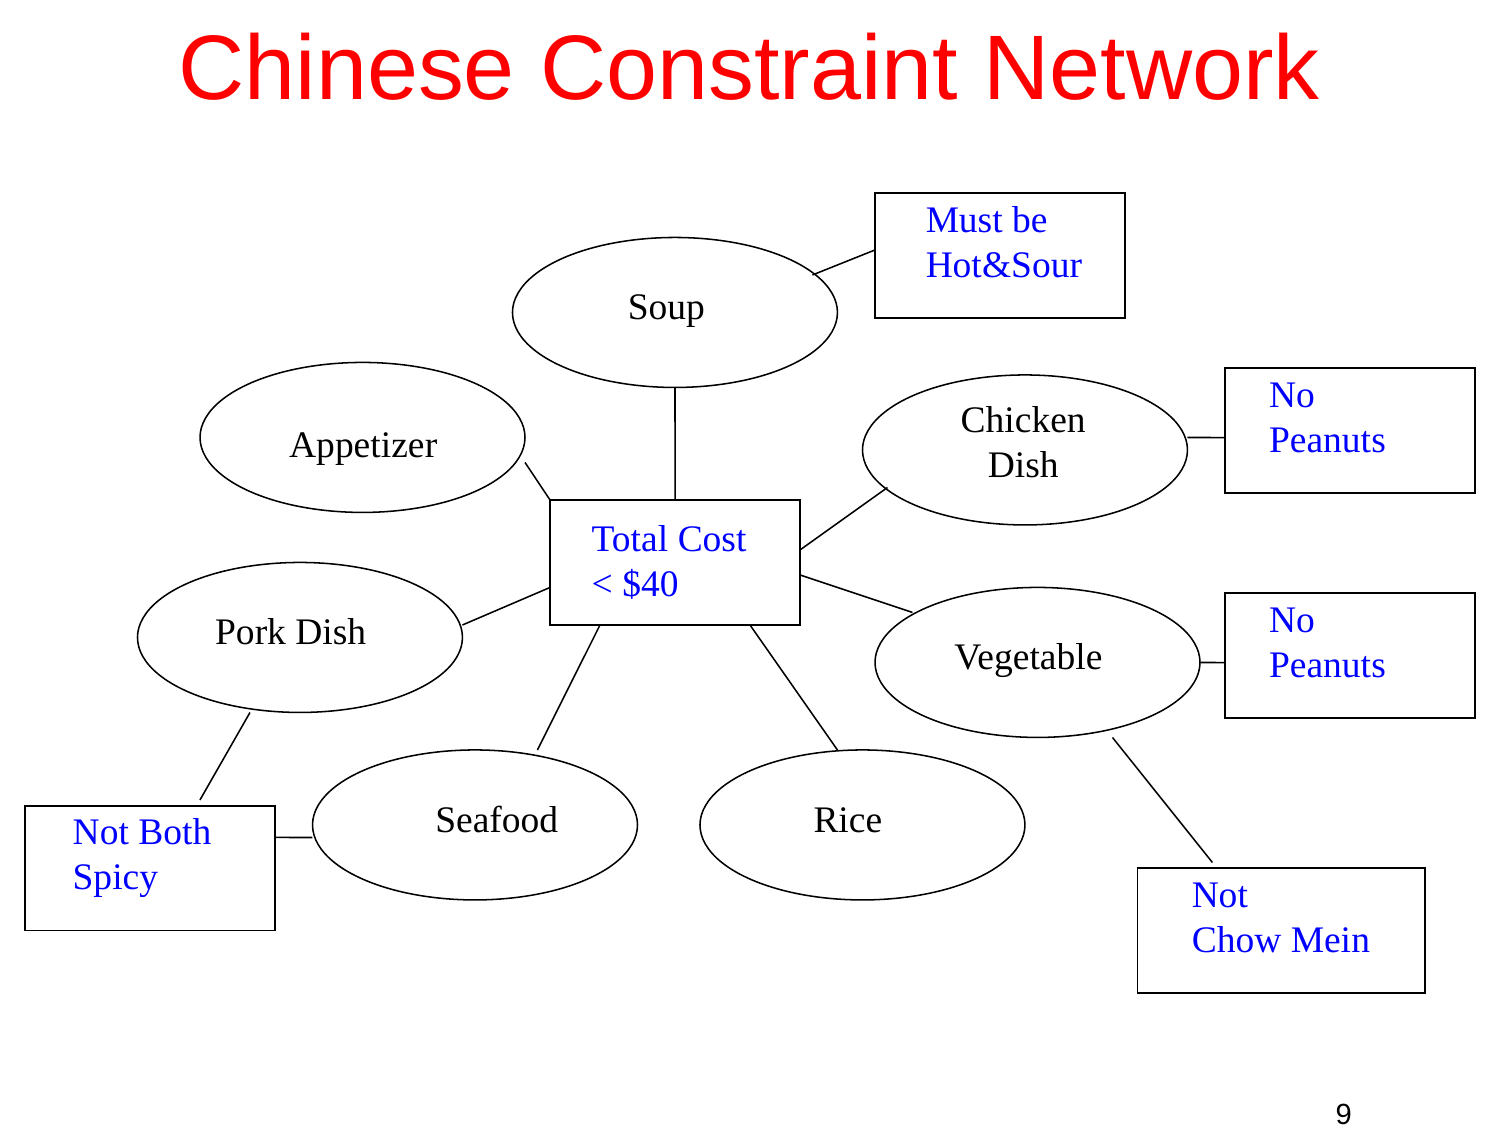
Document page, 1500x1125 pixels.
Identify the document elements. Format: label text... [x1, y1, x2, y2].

text_box Total Cost < $40 [576, 506, 762, 612]
text_box Chicken Dish [945, 387, 1101, 493]
text_box [1137, 868, 1425, 994]
text_box [512, 237, 838, 388]
text_box Rice [798, 787, 898, 848]
text_box [875, 587, 1200, 738]
text_box Vegetable [939, 624, 1118, 685]
text_box [1224, 368, 1475, 494]
text_box [875, 193, 1125, 319]
text_box [137, 562, 463, 713]
text_box [312, 749, 638, 900]
text_box Appetizer [274, 412, 453, 473]
text_box Pork Dish [200, 599, 382, 660]
slide_number 9 [1187, 1087, 1500, 1125]
text_box Must be Hot&Sour [911, 187, 1098, 293]
text_box [549, 500, 800, 625]
title Chinese Constraint Network [75, 0, 1425, 175]
text_box [862, 374, 1188, 525]
text_box Not Chow Mein [1177, 862, 1386, 968]
text_box No Peanuts [1254, 362, 1401, 468]
text_box [1224, 593, 1475, 719]
text_box Soup [613, 274, 720, 335]
text_box [24, 805, 275, 931]
text_box [699, 749, 1025, 900]
text_box [200, 362, 526, 513]
text_box No Peanuts [1254, 587, 1401, 693]
text_box Not Both Spicy [57, 799, 227, 905]
text_box Seafood [420, 787, 574, 848]
